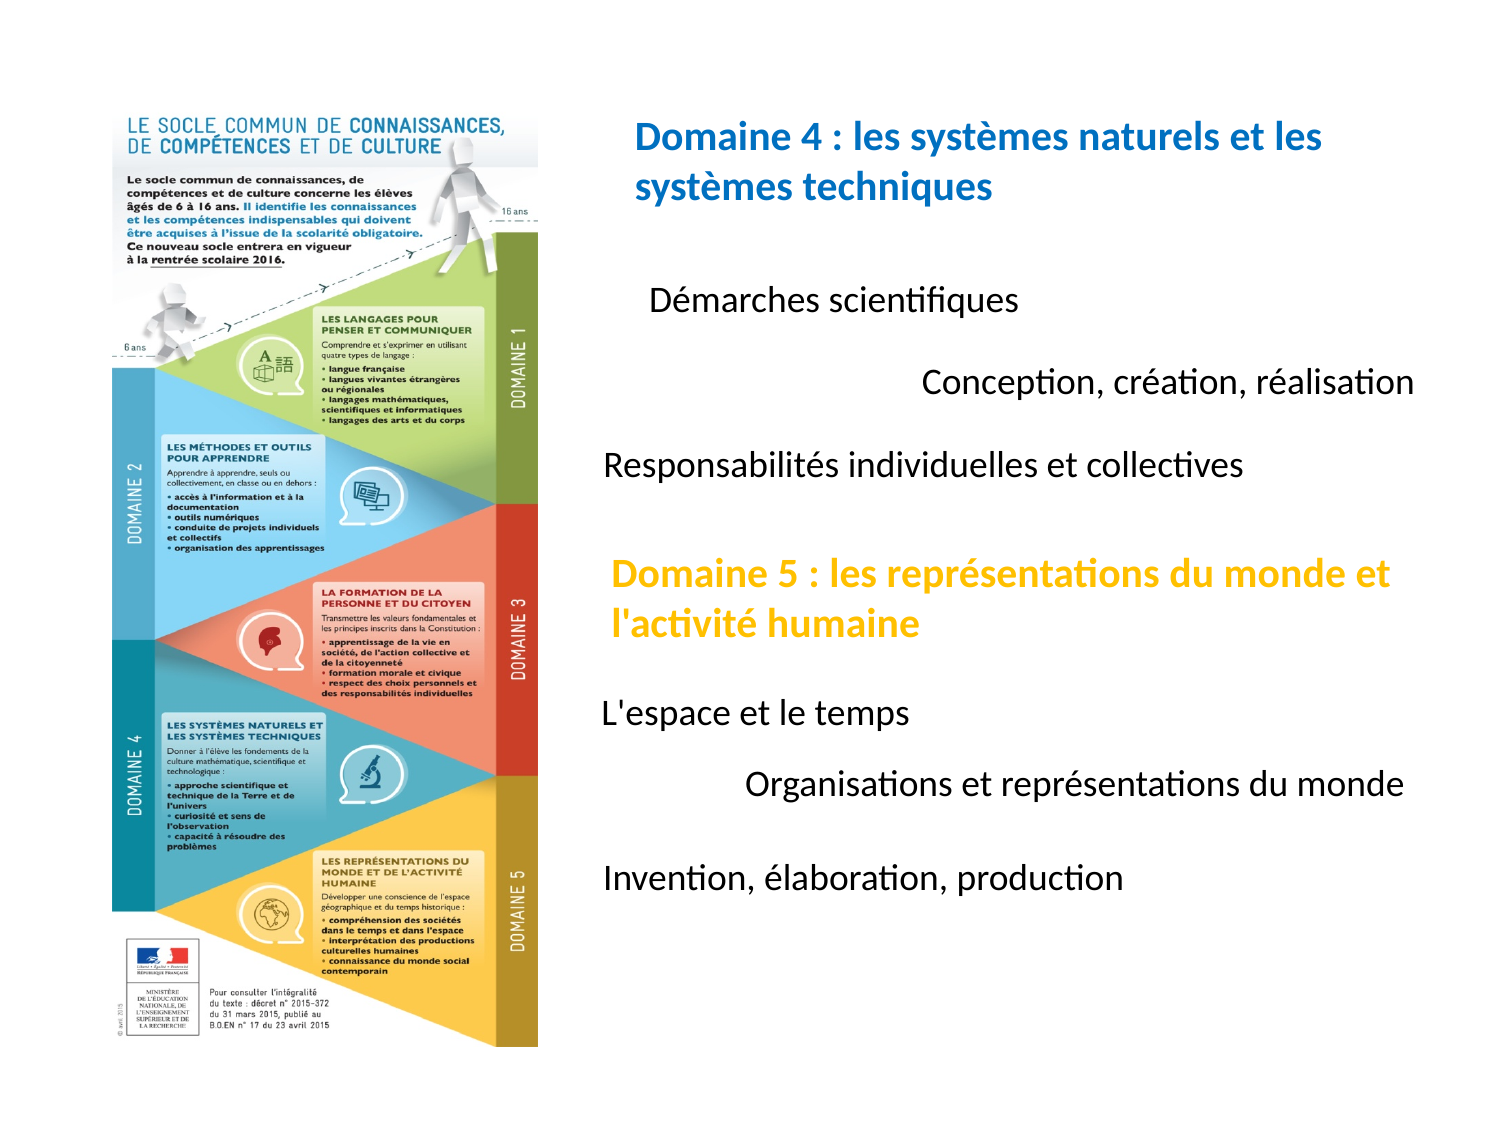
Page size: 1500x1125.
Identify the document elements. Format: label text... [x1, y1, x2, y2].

picture [111, 101, 538, 1047]
text_box Invention, élaboration, production [588, 845, 1149, 906]
text_box Démarches scientifiques [634, 267, 1044, 327]
text_box L'espace et le temps [586, 680, 934, 741]
text_box Organisations et représentations du monde [730, 751, 1429, 812]
text_box Domaine 4 : les systèmes naturels et les systèmes techniques [620, 101, 1453, 217]
text_box Domaine 5 : les représentations du monde et l'activité humaine [596, 538, 1447, 654]
text_box Conception, création, réalisation [907, 349, 1439, 410]
text_box Responsabilités individuelles et collectives [588, 432, 1268, 493]
